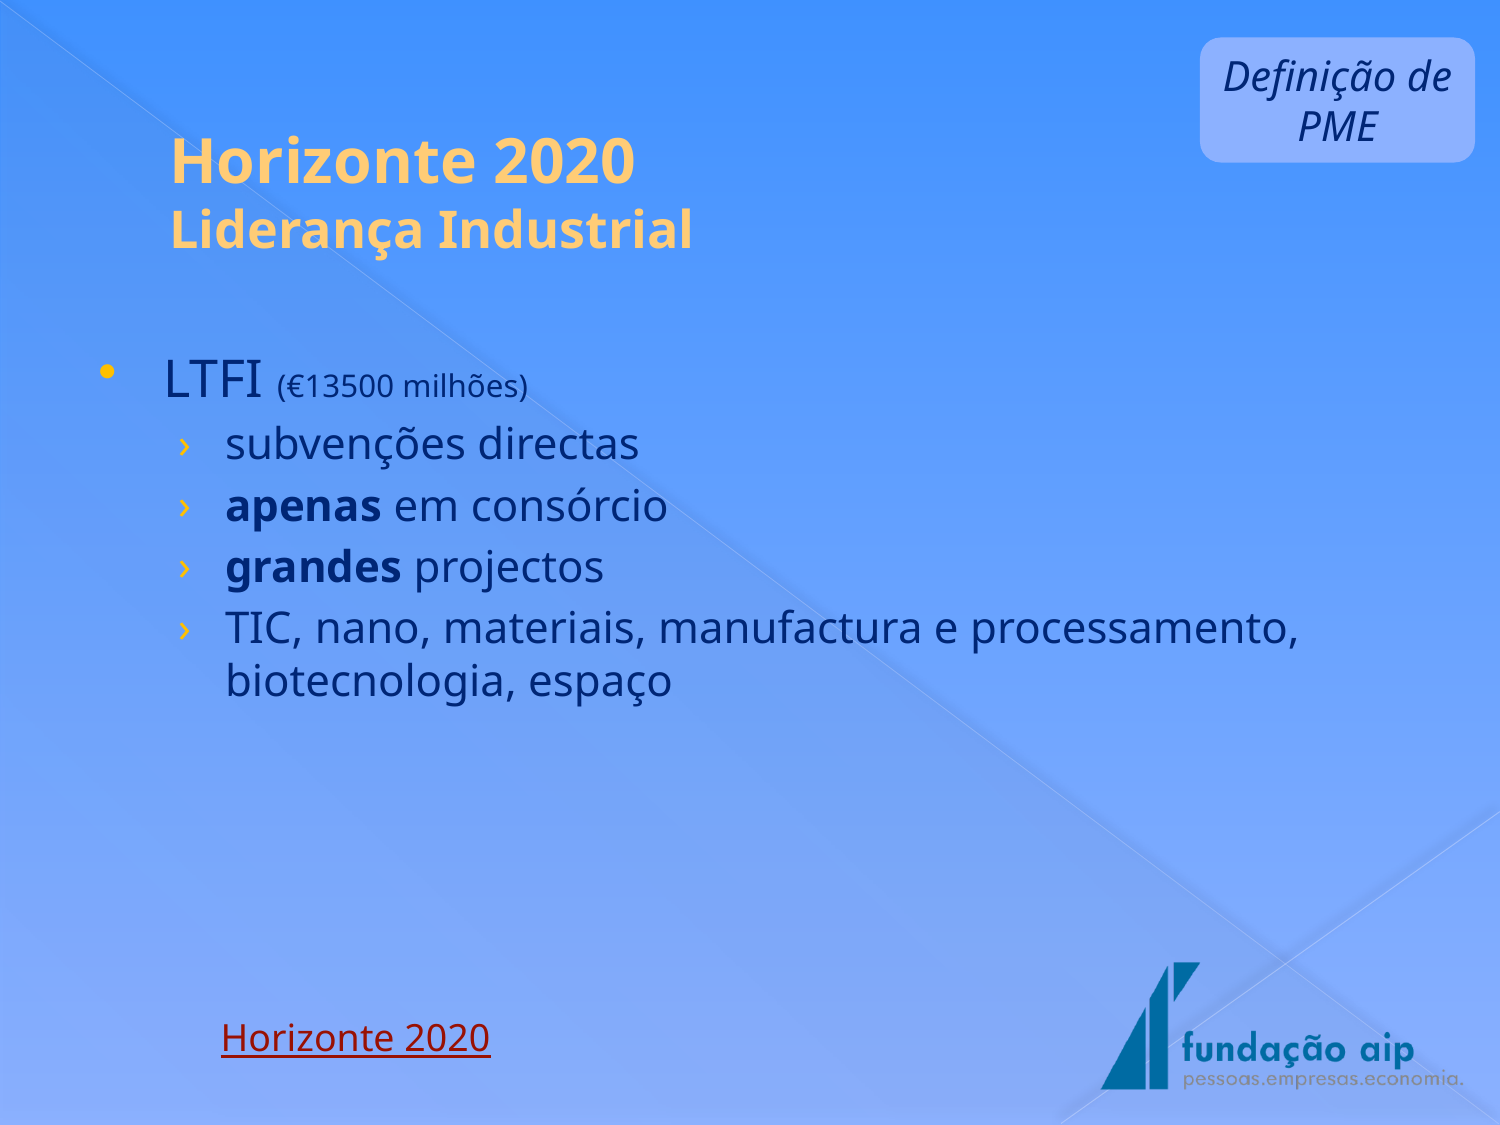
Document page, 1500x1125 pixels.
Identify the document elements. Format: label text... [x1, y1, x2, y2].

title Horizonte 2020 Liderança Industrial [75, 97, 1425, 267]
list LTFI (€13500 milhões) subvenções directas apenas em consórcio grandes projectos TIC, nano, materiais, manufactura e processamento, biotecnologia, espaço [74, 337, 1376, 1110]
text_box Definição de PME [1197, 35, 1478, 165]
picture [1099, 962, 1491, 1093]
text_box Horizonte 2020 [72, 1006, 506, 1073]
